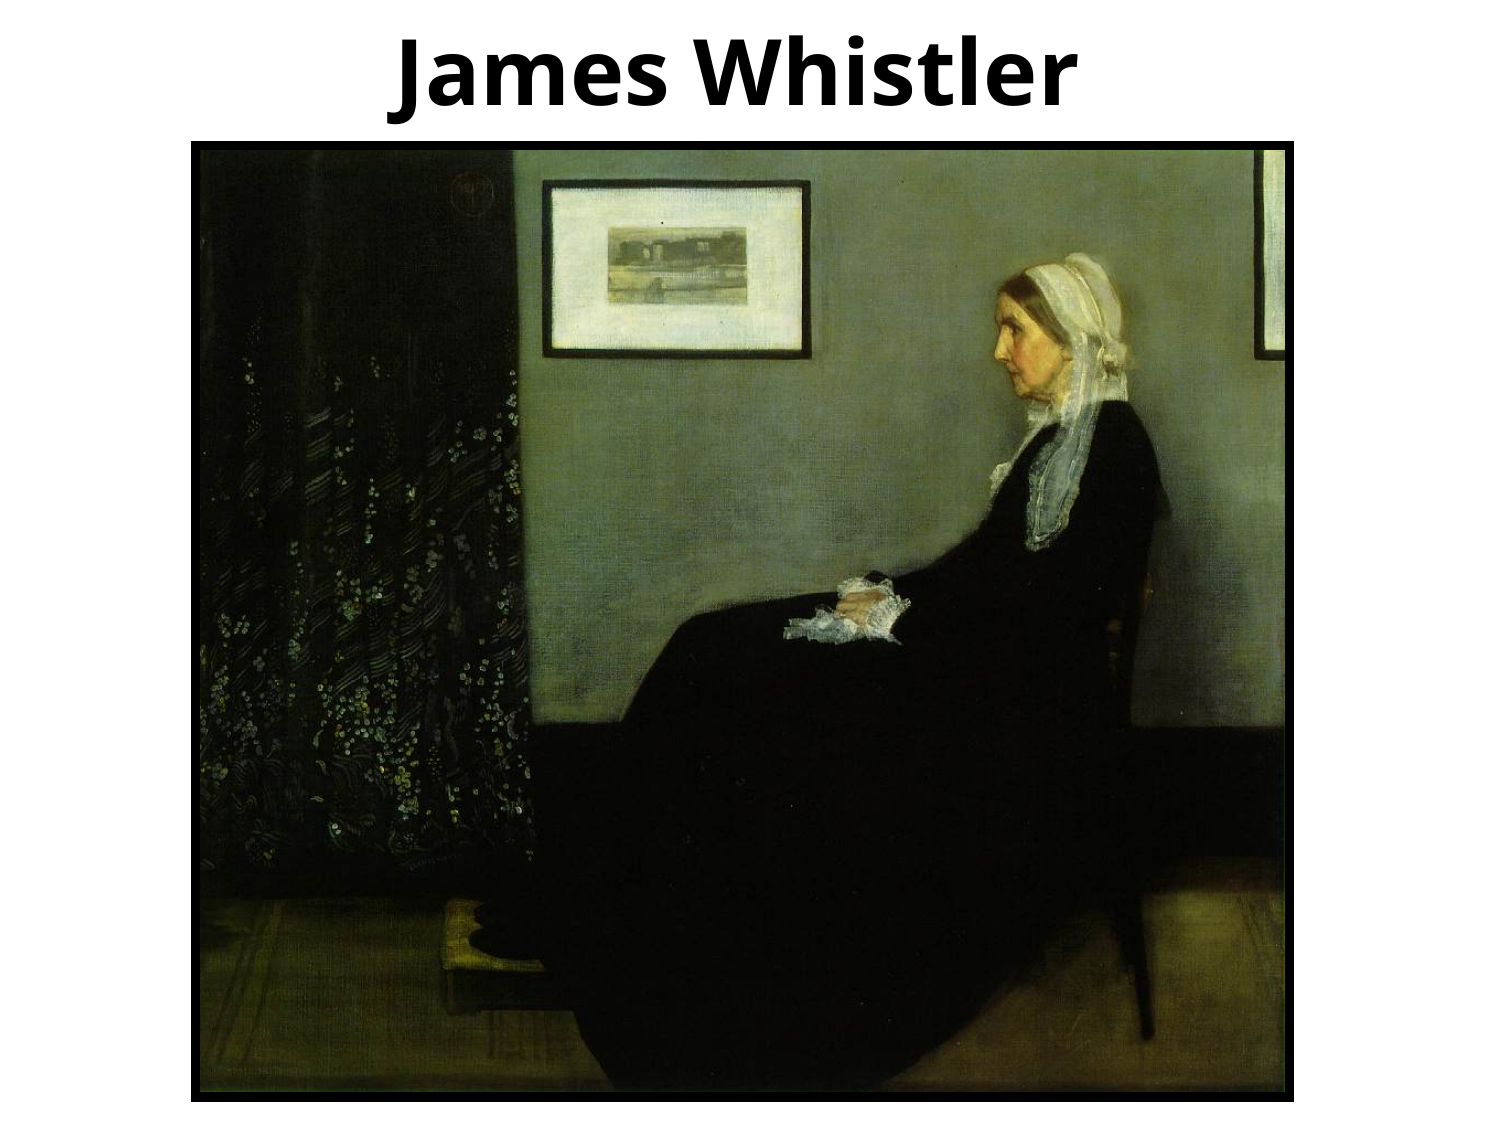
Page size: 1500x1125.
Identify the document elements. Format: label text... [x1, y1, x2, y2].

title James Whistler [99, 0, 1376, 138]
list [199, 149, 1285, 1093]
